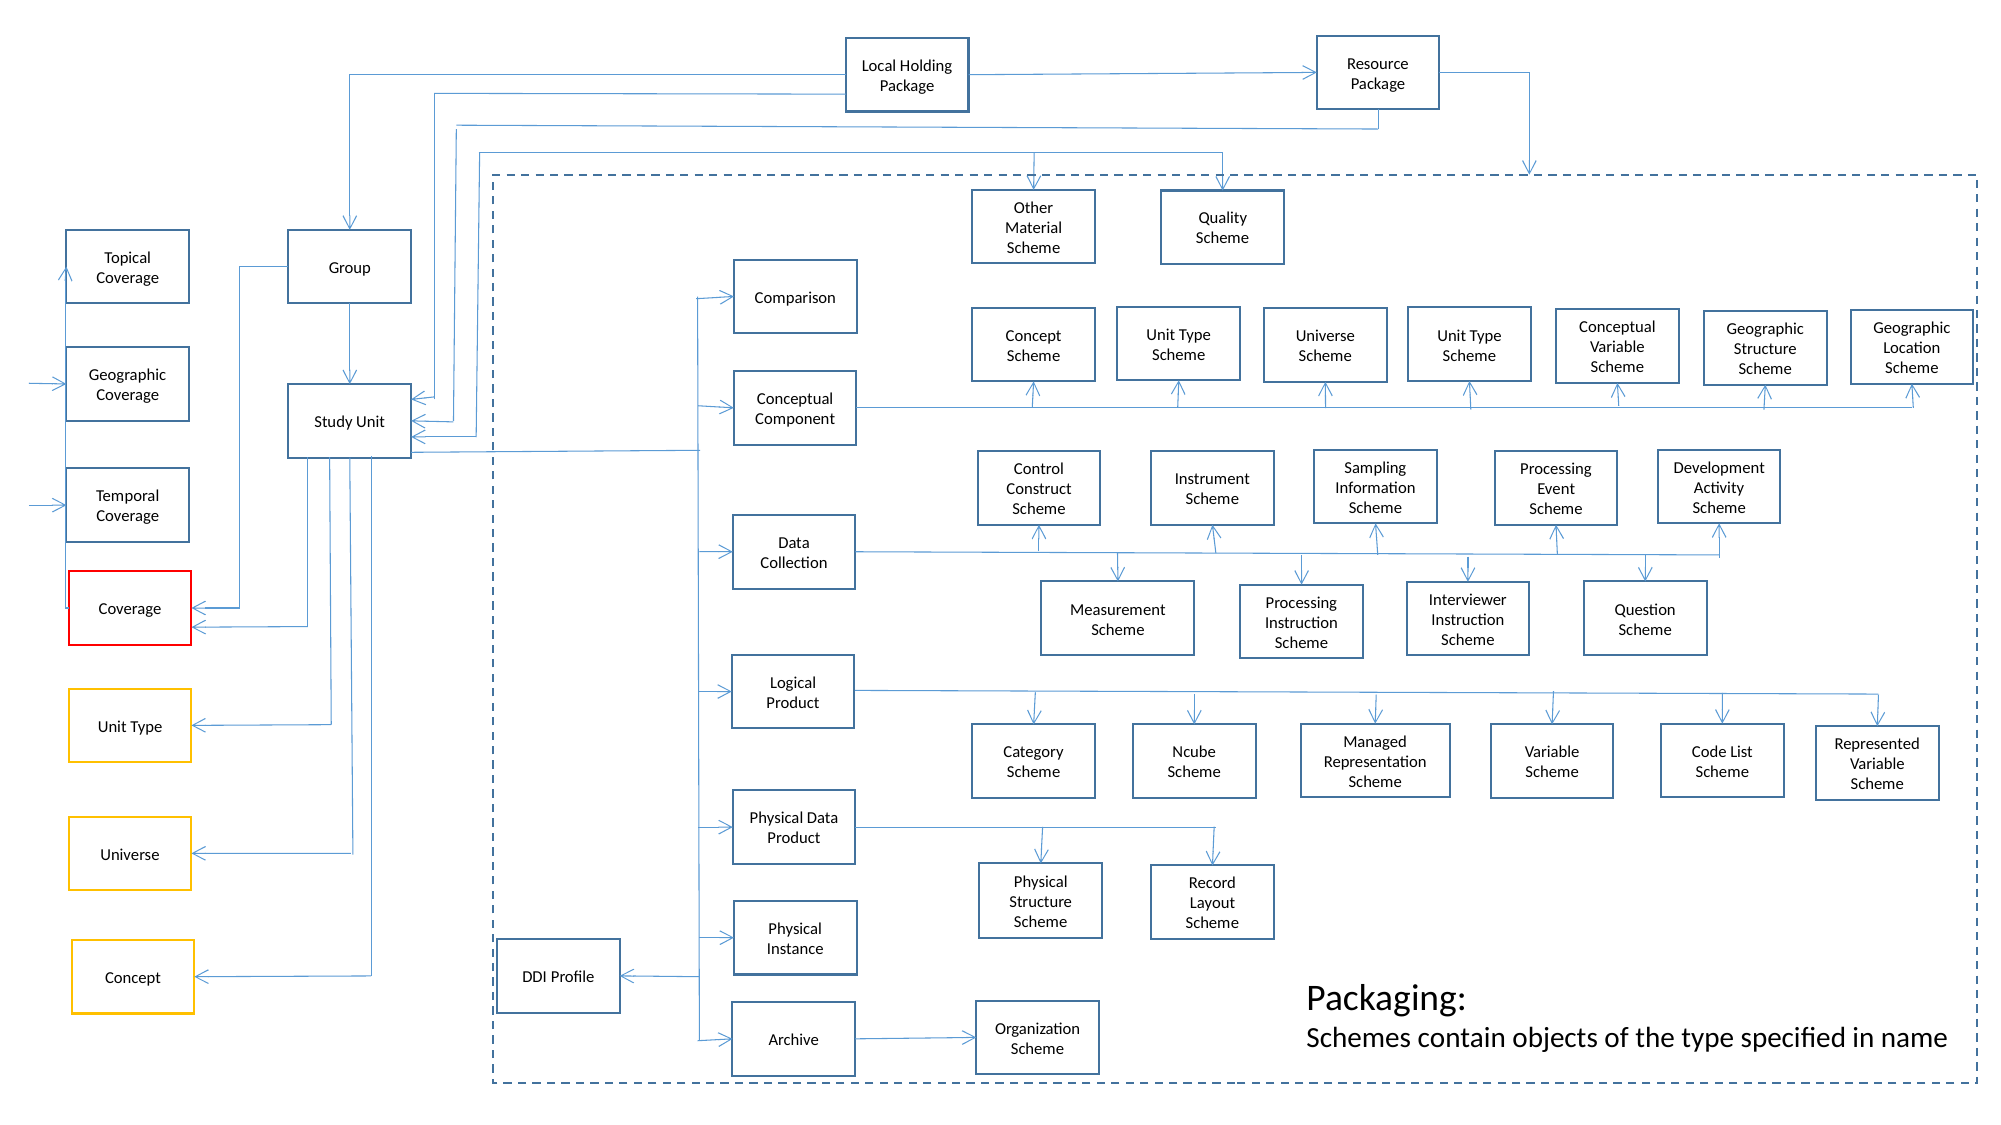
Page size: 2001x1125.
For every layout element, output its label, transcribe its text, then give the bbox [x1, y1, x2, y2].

text_box [492, 174, 1978, 1084]
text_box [1558, 551, 1719, 555]
text_box Local Holding Package [845, 37, 970, 113]
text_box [456, 125, 1379, 130]
text_box Concept [71, 939, 195, 1015]
text_box Temporal Coverage [69, 467, 190, 543]
text_box Topical Coverage [65, 229, 190, 304]
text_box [1212, 524, 1216, 554]
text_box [855, 551, 1375, 555]
text_box Geographic Coverage [69, 346, 190, 422]
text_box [349, 457, 353, 855]
text_box Universe [68, 816, 192, 891]
text_box Unit Type [68, 688, 192, 763]
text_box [1378, 551, 1556, 555]
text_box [191, 266, 289, 608]
text_box Study Unit [289, 383, 412, 459]
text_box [854, 690, 1879, 694]
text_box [453, 129, 457, 421]
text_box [349, 74, 846, 230]
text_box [1439, 72, 1530, 175]
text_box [476, 152, 480, 438]
text_box Resource Package [1316, 35, 1440, 110]
text_box Coverage [68, 570, 192, 646]
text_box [411, 396, 434, 400]
text_box Group [287, 229, 412, 304]
